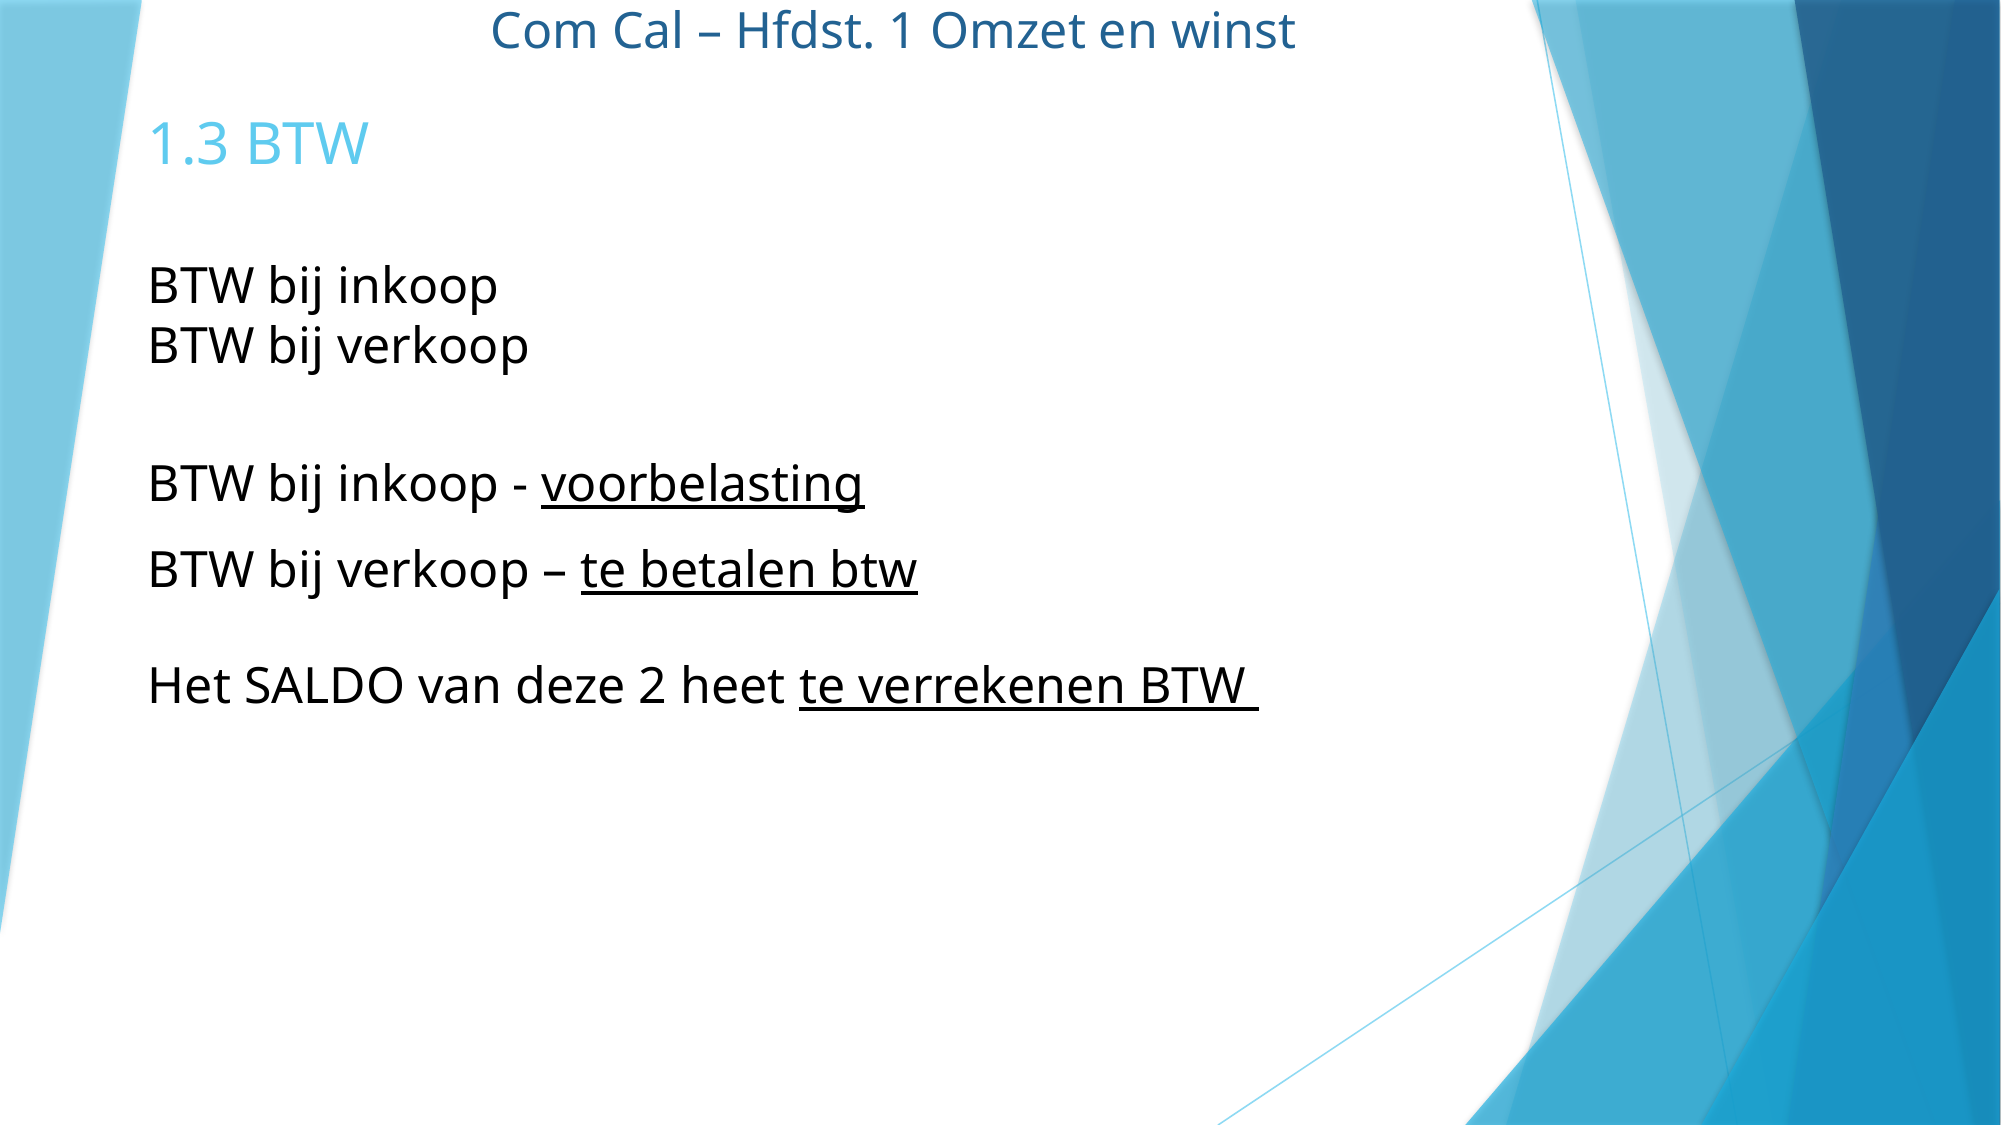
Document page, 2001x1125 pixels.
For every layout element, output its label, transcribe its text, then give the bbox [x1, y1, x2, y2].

text_box 1.3 BTW [133, 99, 952, 184]
text_box BTW bij verkoop – te betalen btw [133, 529, 1559, 605]
text_box Het SALDO van deze 2 heet te verrekenen BTW [133, 646, 1559, 722]
text_box BTW bij inkoop - voorbelasting [133, 443, 1559, 519]
text_box Com Cal – Hfdst. 1 Omzet en winst [9, 0, 1778, 66]
text_box BTW bij inkoop BTW bij verkoop [133, 246, 614, 381]
